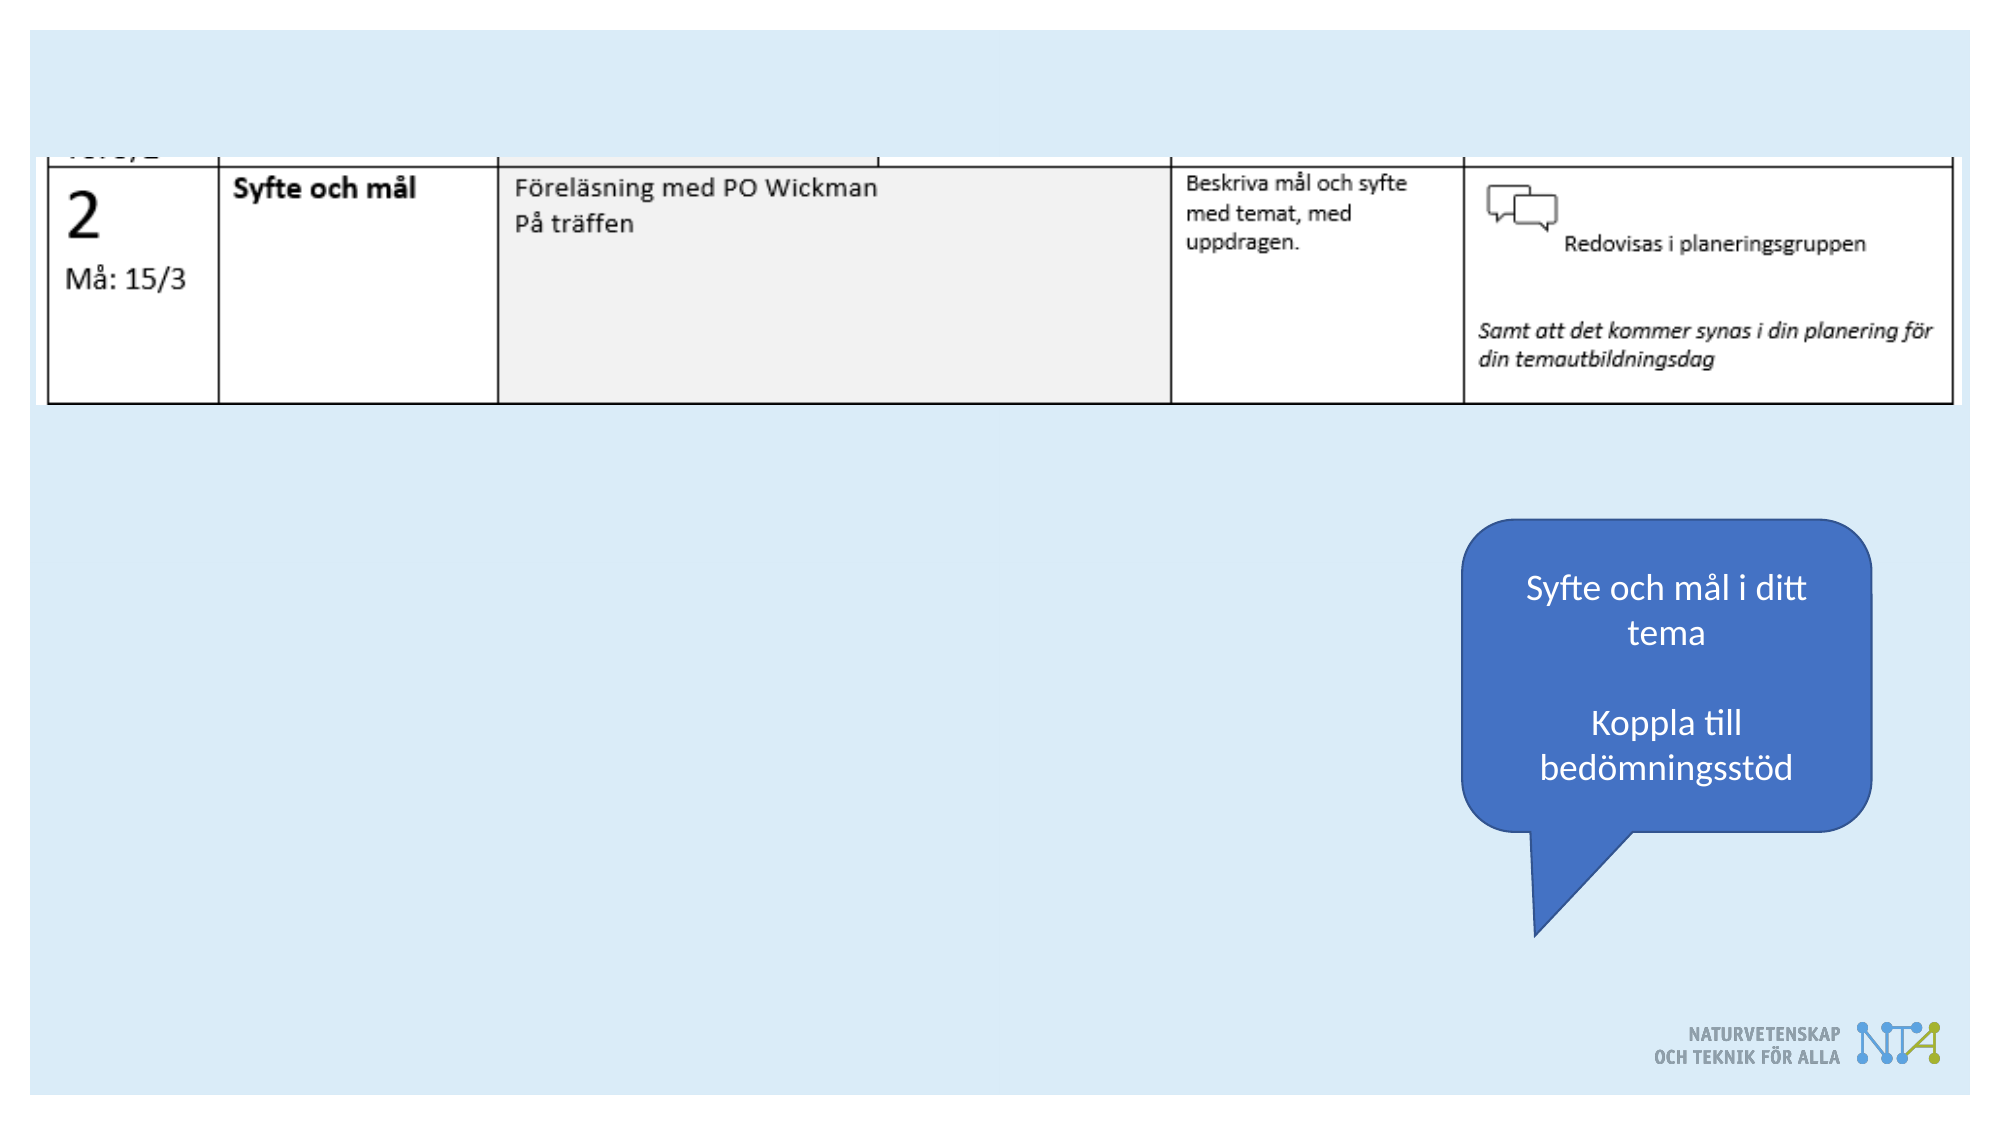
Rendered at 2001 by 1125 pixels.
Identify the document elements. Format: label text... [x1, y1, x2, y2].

text_box Syfte och mål i ditt tema Koppla till bedömningsstöd [1461, 518, 1873, 939]
picture [30, 30, 1970, 1095]
